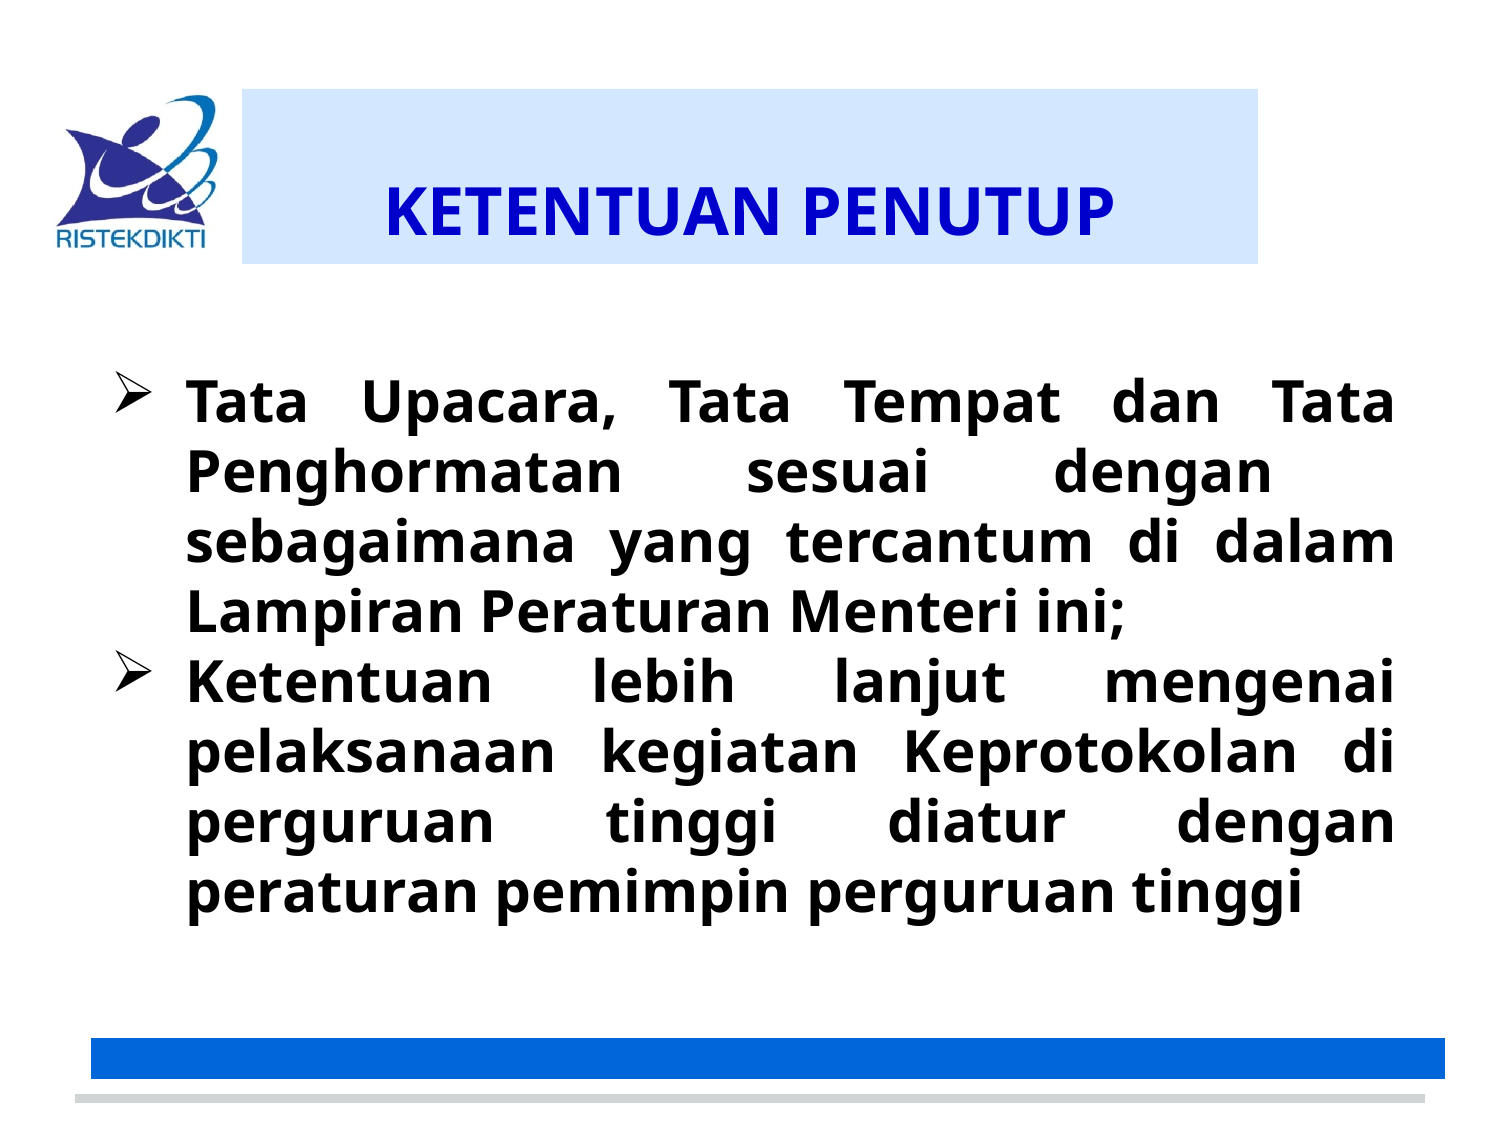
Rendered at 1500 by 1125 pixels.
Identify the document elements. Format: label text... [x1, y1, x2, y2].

text_box Tata Upacara, Tata Tempat dan Tata Penghormatan sesuai dengan sebagaimana yang tercantum di dalam Lampiran Peraturan Menteri ini; Ketentuan lebih lanjut mengenai pelaksanaan kegiatan Keprotokolan di perguruan tinggi diatur dengan peraturan pemimpin perguruan tinggi [88, 286, 1412, 932]
text_box [89, 1036, 1447, 1081]
title KETENTUAN PENUTUP [242, 88, 1258, 264]
picture [52, 89, 220, 250]
